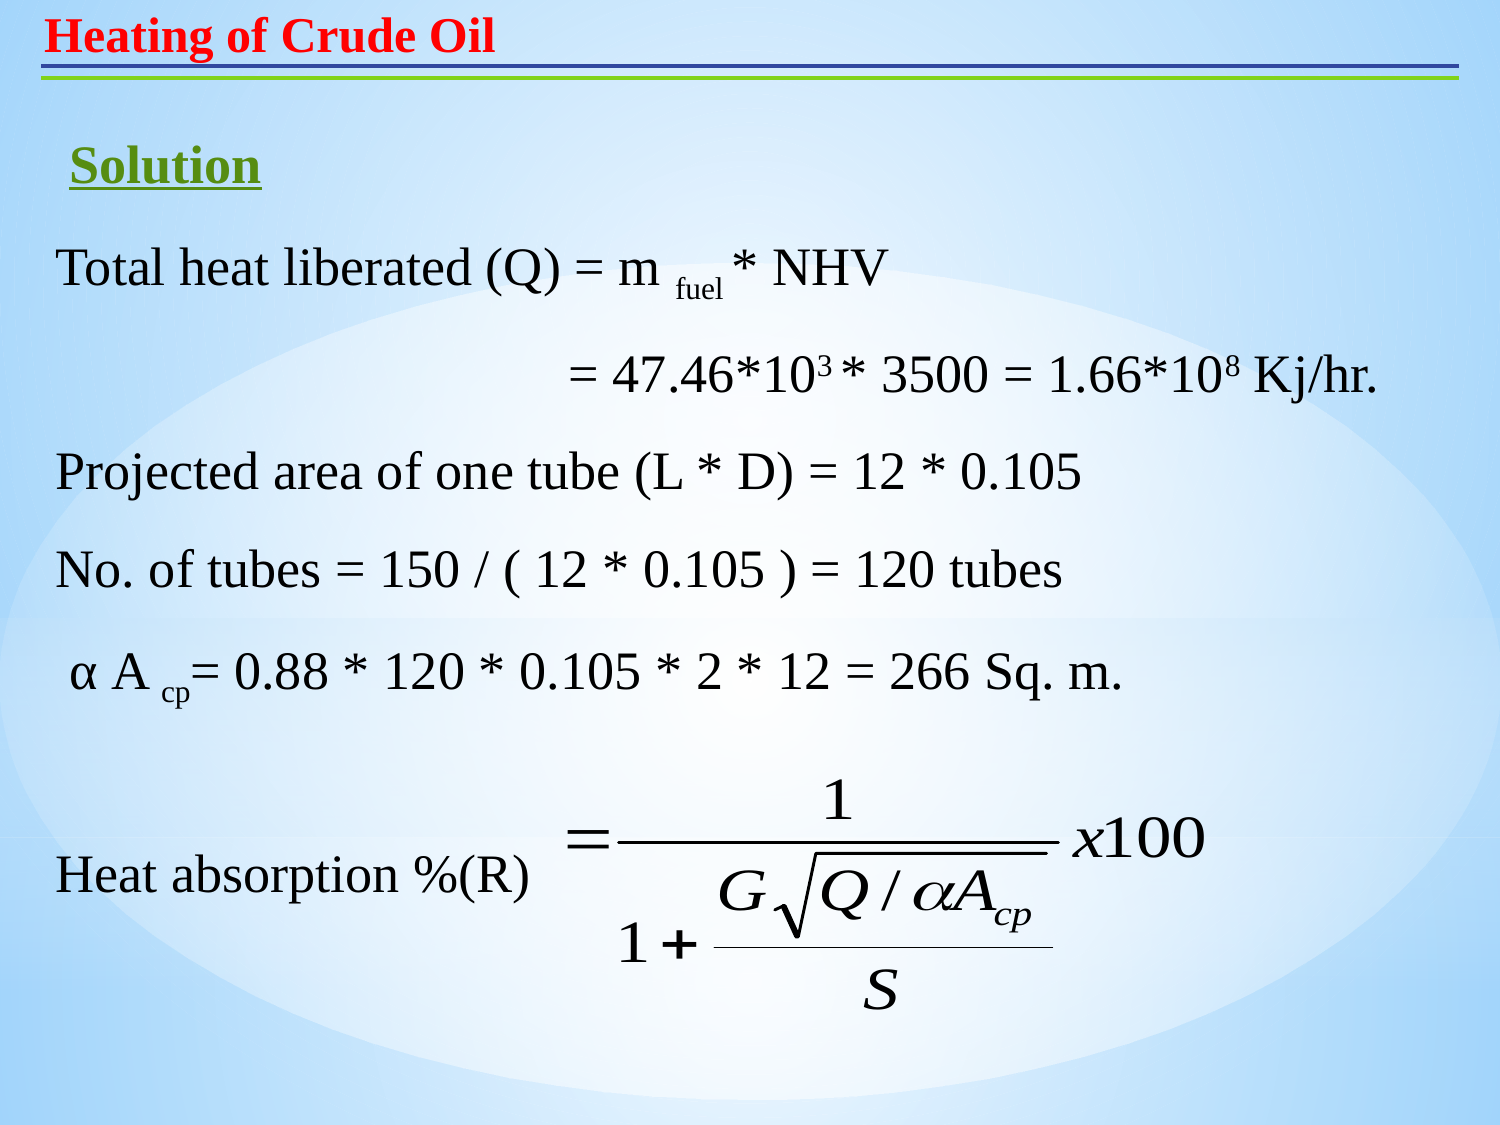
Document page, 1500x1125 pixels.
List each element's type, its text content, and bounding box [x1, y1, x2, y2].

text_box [548, 762, 1219, 1023]
text_box Heating of Crude Oil [29, 1, 1447, 71]
text_box Solution Total heat liberated (Q) = m fuel * NHV = 47.46*103 * 3500 = 1.66*108 Kj/hr. Projected area of one tube (L * D) = 12 * 0.105 No. of tubes = 150 / ( 12 * 0.105 ) = 120 tubes α A cp= 0.88 * 120 * 0.105 * 2 * 12 = 266 Sq. m. Heat absorption %(R) [40, 89, 1400, 912]
